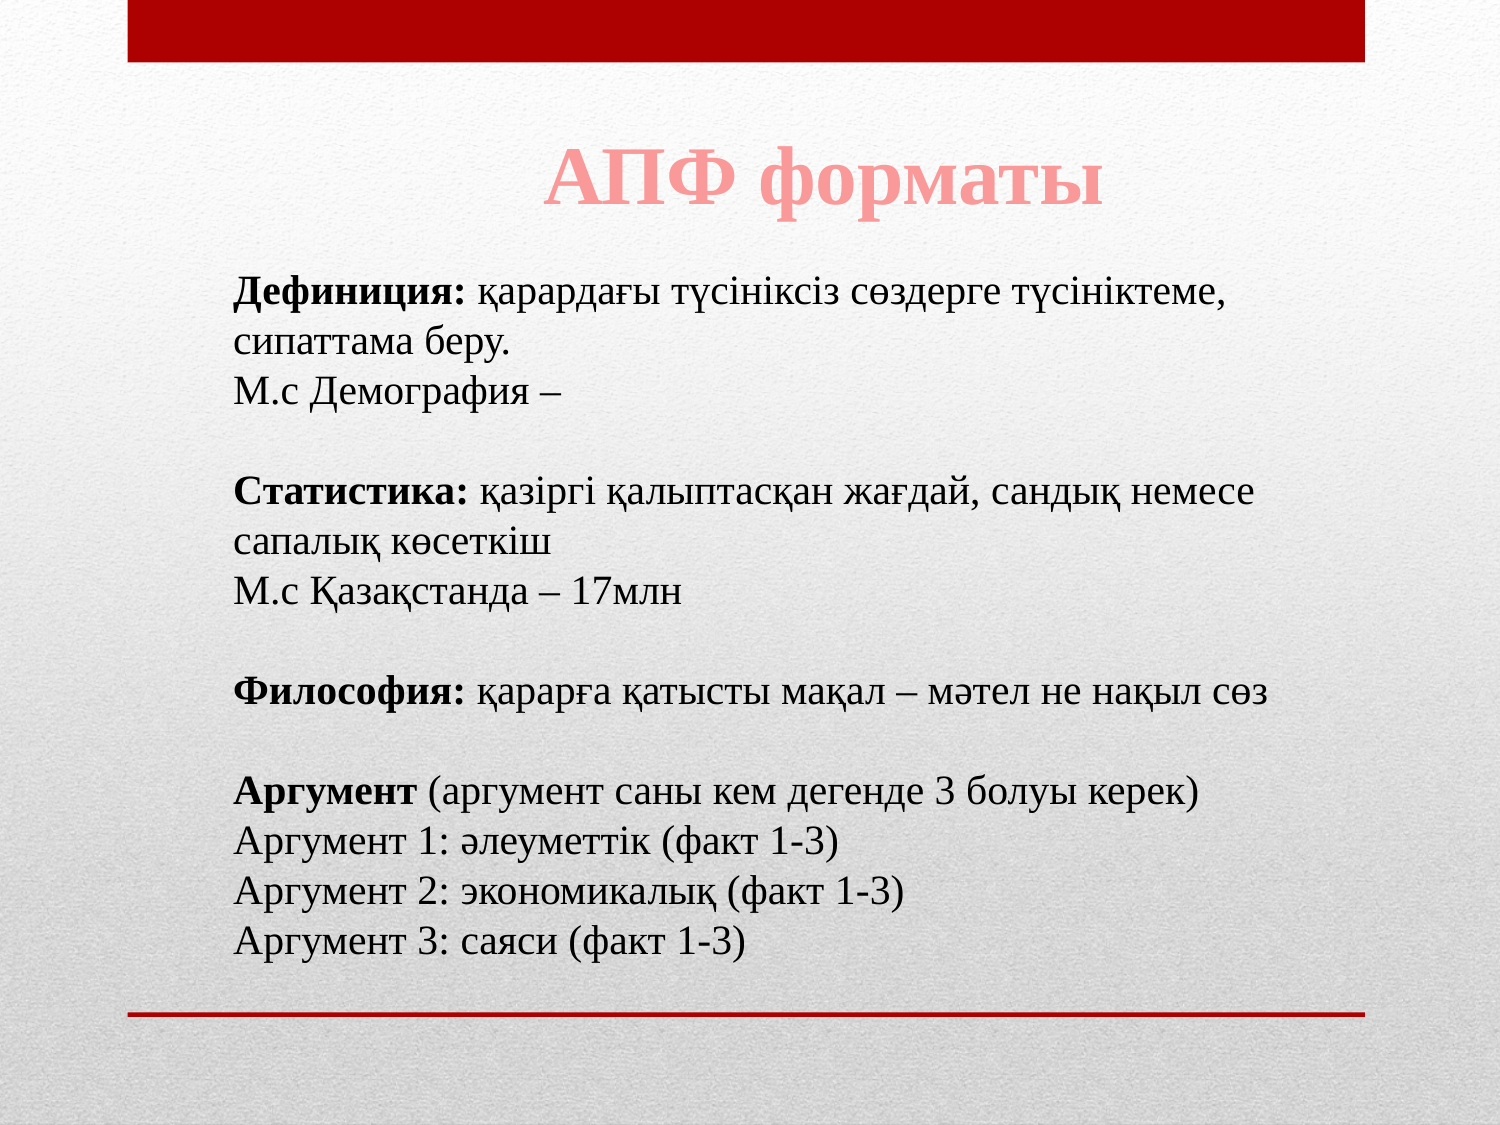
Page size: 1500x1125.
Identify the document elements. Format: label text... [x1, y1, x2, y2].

text_box Дефиниция: қарардағы түсініксіз сөздерге түсініктеме, сипаттама беру. М.с Демография – Статистика: қазіргі қалыптасқан жағдай, сандық немесе сапалық көсеткіш М.с Қазақстанда – 17млн Философия: қарарға қатысты мақал – мәтел не нақыл сөз Аргумент (аргумент саны кем дегенде 3 болуы керек) Аргумент 1: әлеуметтік (факт 1-3) Аргумент 2: экономикалық (факт 1-3) Аргумент 3: саяси (факт 1-3) [218, 255, 1365, 1021]
text_box АПФ форматы [528, 113, 1120, 229]
